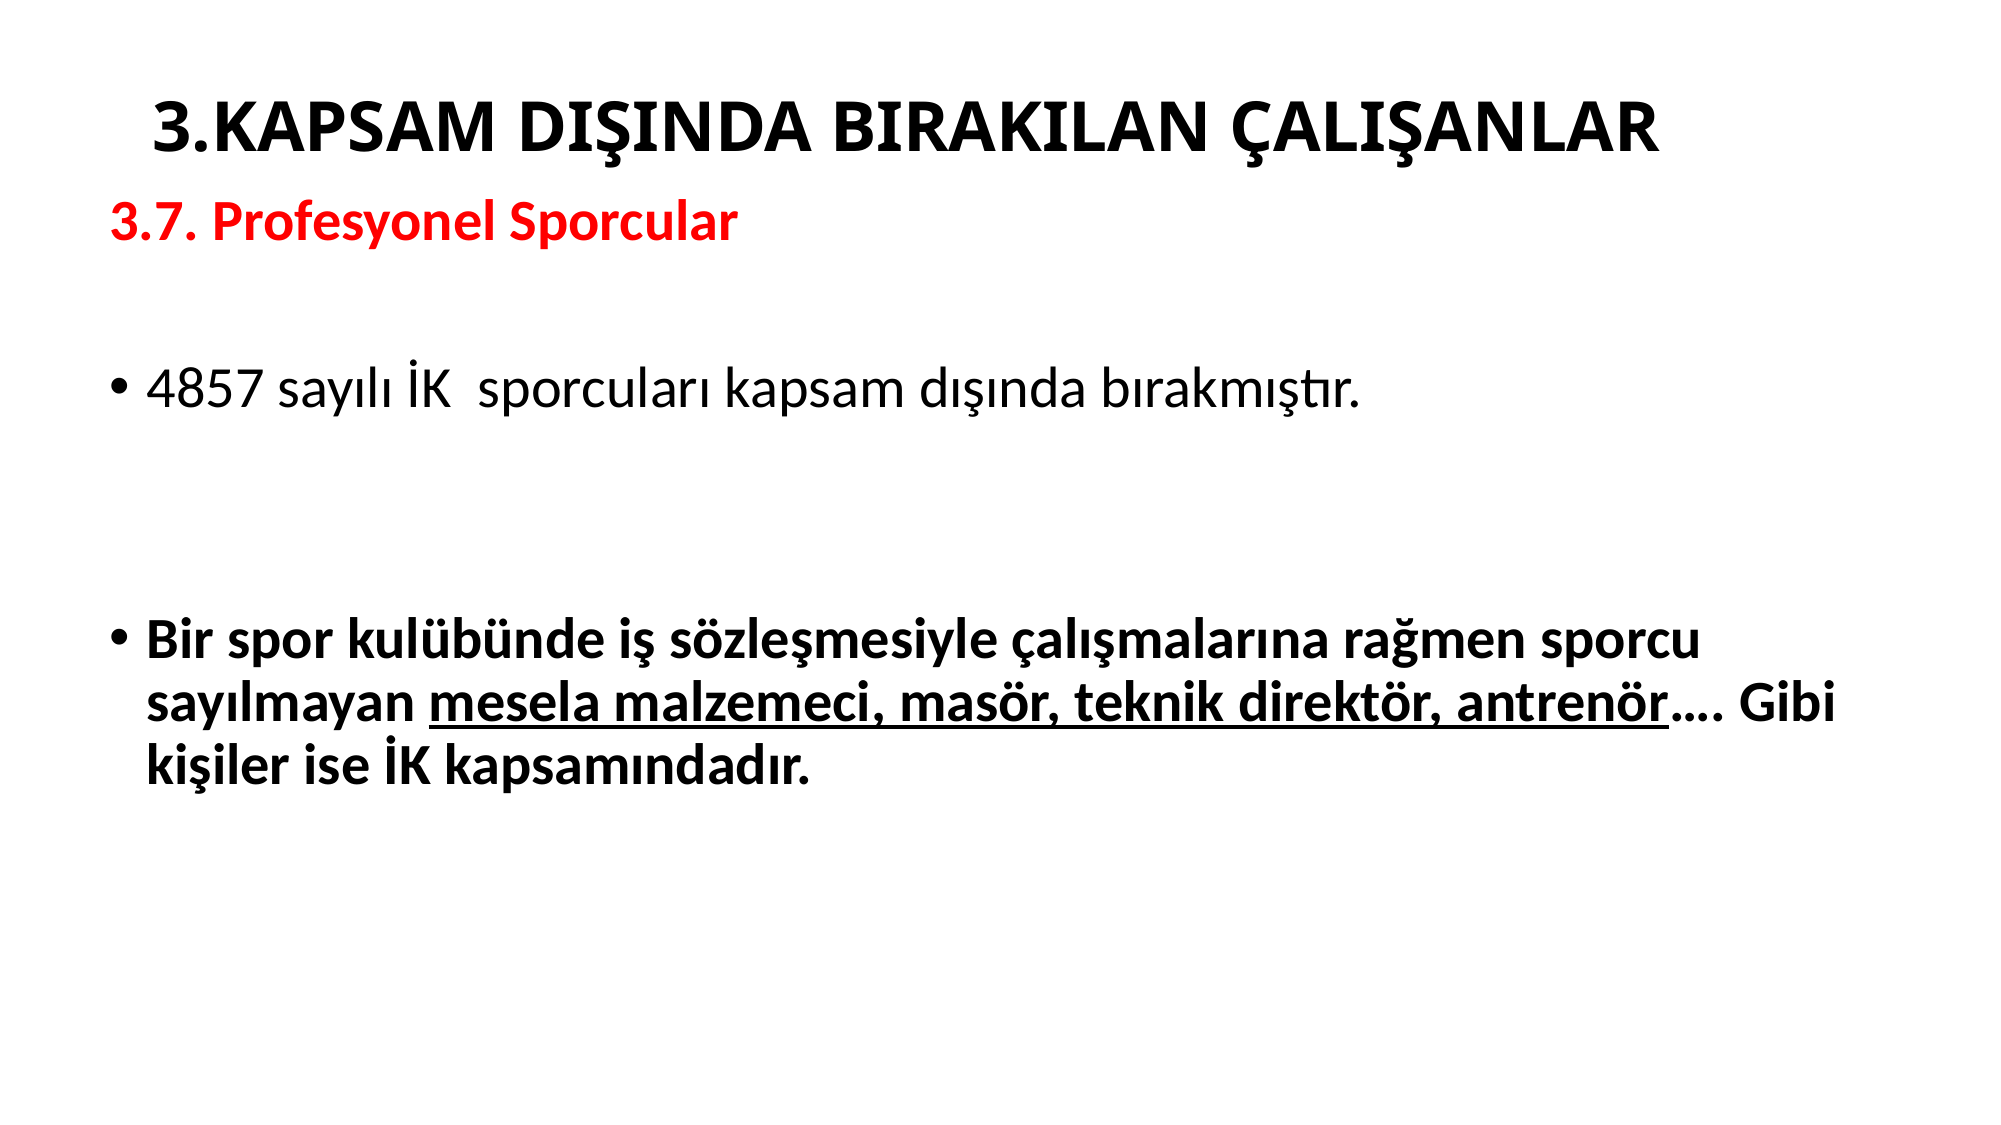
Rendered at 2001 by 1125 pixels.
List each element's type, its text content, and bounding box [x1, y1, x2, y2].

list 3.7. Profesyonel Sporcular 4857 sayılı İK sporcuları kapsam dışında bırakmıştır. Bir spor kulübünde iş sözleşmesiyle çalışmalarına rağmen sporcu sayılmayan mesela malzemeci, masör, teknik direktör, antrenör…. Gibi kişiler ise İK kapsamındadır. [94, 182, 1925, 1076]
title 3.KAPSAM DIŞINDA BIRAKILAN ÇALIŞANLAR [137, 59, 1863, 182]
